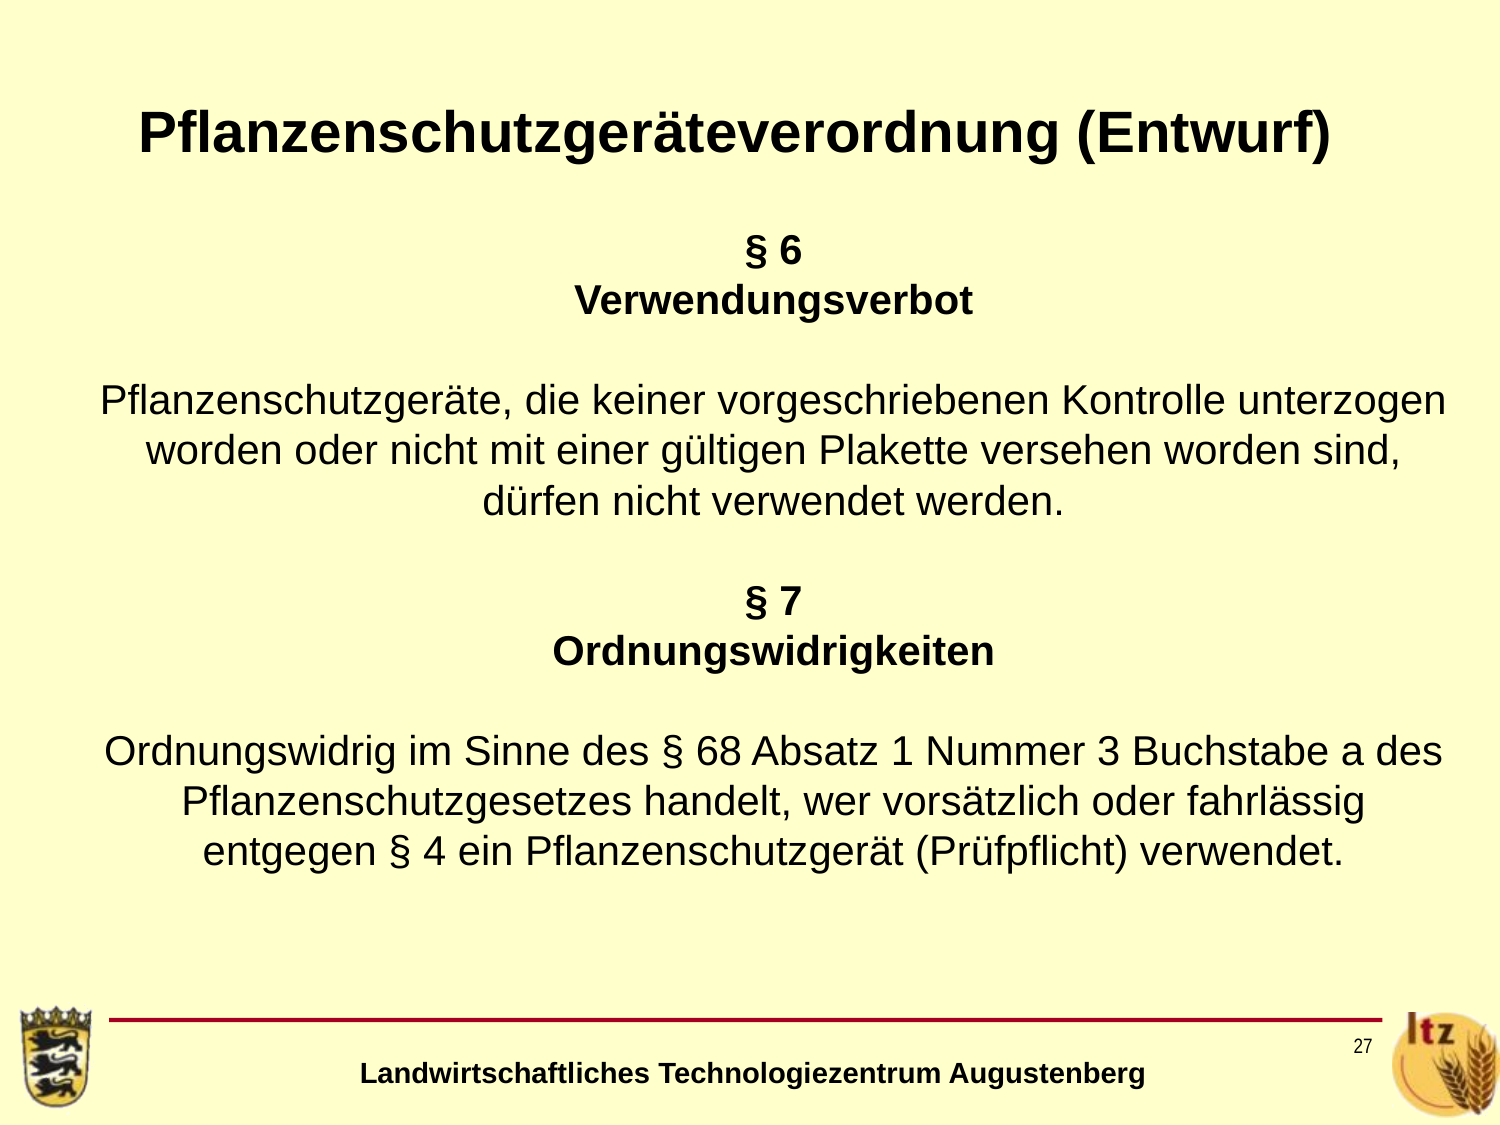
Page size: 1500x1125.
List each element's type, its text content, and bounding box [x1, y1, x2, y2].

text_box Pflanzenschutzgeräteverordnung (Entwurf) [98, 48, 1374, 211]
text_box § 6 Verwendungsverbot Pflanzenschutzgeräte, die keiner vorgeschriebenen Kontrolle unterzogen worden oder nicht mit einer gültigen Plakette versehen worden sind, dürfen nicht verwendet werden. § 7 Ordnungswidrigkeiten Ordnungswidrig im Sinne des § 68 Absatz 1 Nummer 3 Buchstabe a des Pflanzenschutzgesetzes handelt, wer vorsätzlich oder fahrlässig entgegen § 4 ein Pflanzenschutzgerät (Prüfpflicht) verwendet. [76, 215, 1471, 881]
slide_number 27 [1074, 1025, 1388, 1100]
picture [0, 1002, 276, 1118]
picture [1392, 1012, 1500, 1118]
